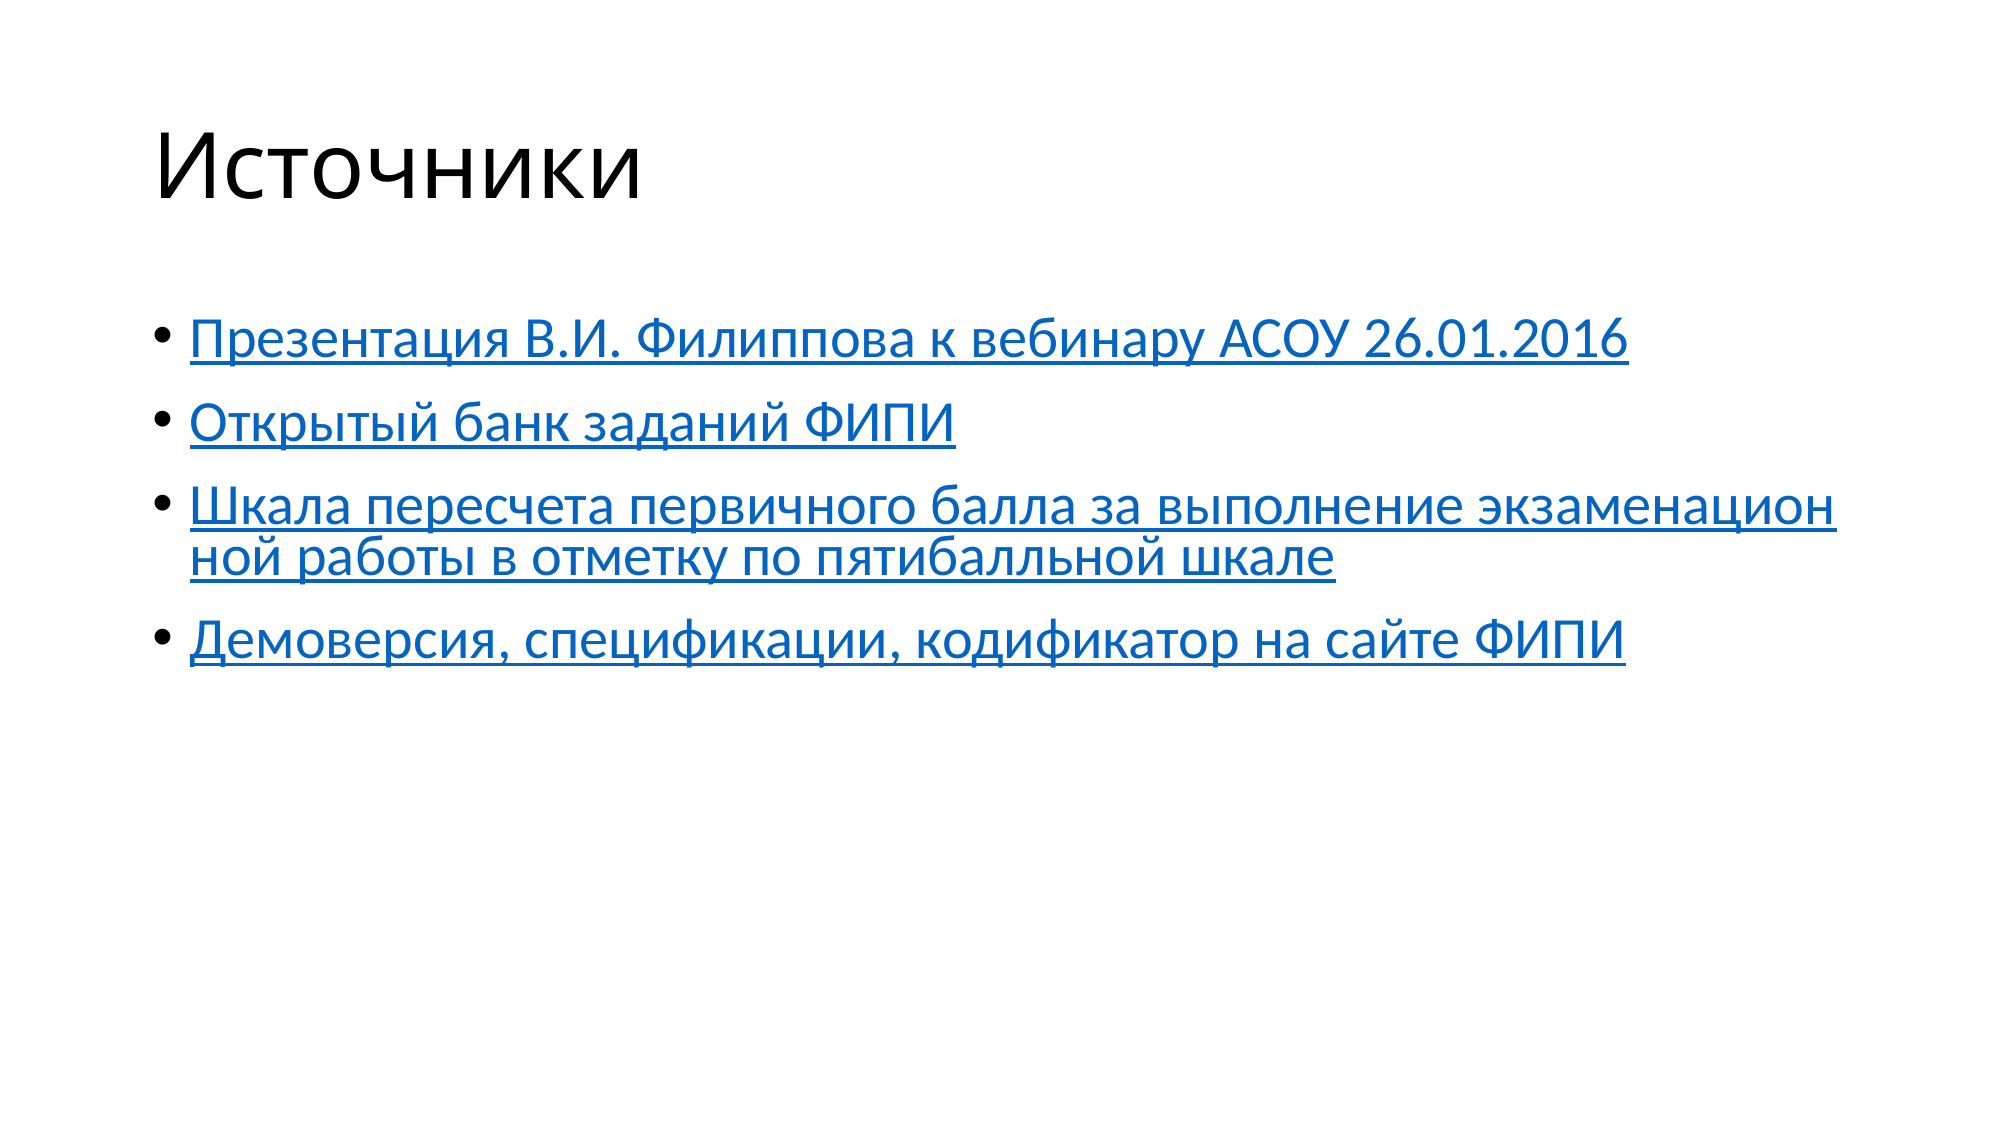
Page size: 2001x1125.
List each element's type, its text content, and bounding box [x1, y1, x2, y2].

list Презентация В.И. Филиппова к вебинару АСОУ 26.01.2016 Открытый банк заданий ФИПИ Шкала пересчета первичного балла за выполнение экзаменационной работы в отметку по пятибалльной шкале Демоверсия, спецификации, кодификатор на сайте ФИПИ [137, 299, 1863, 1014]
title Источники [137, 59, 1863, 278]
